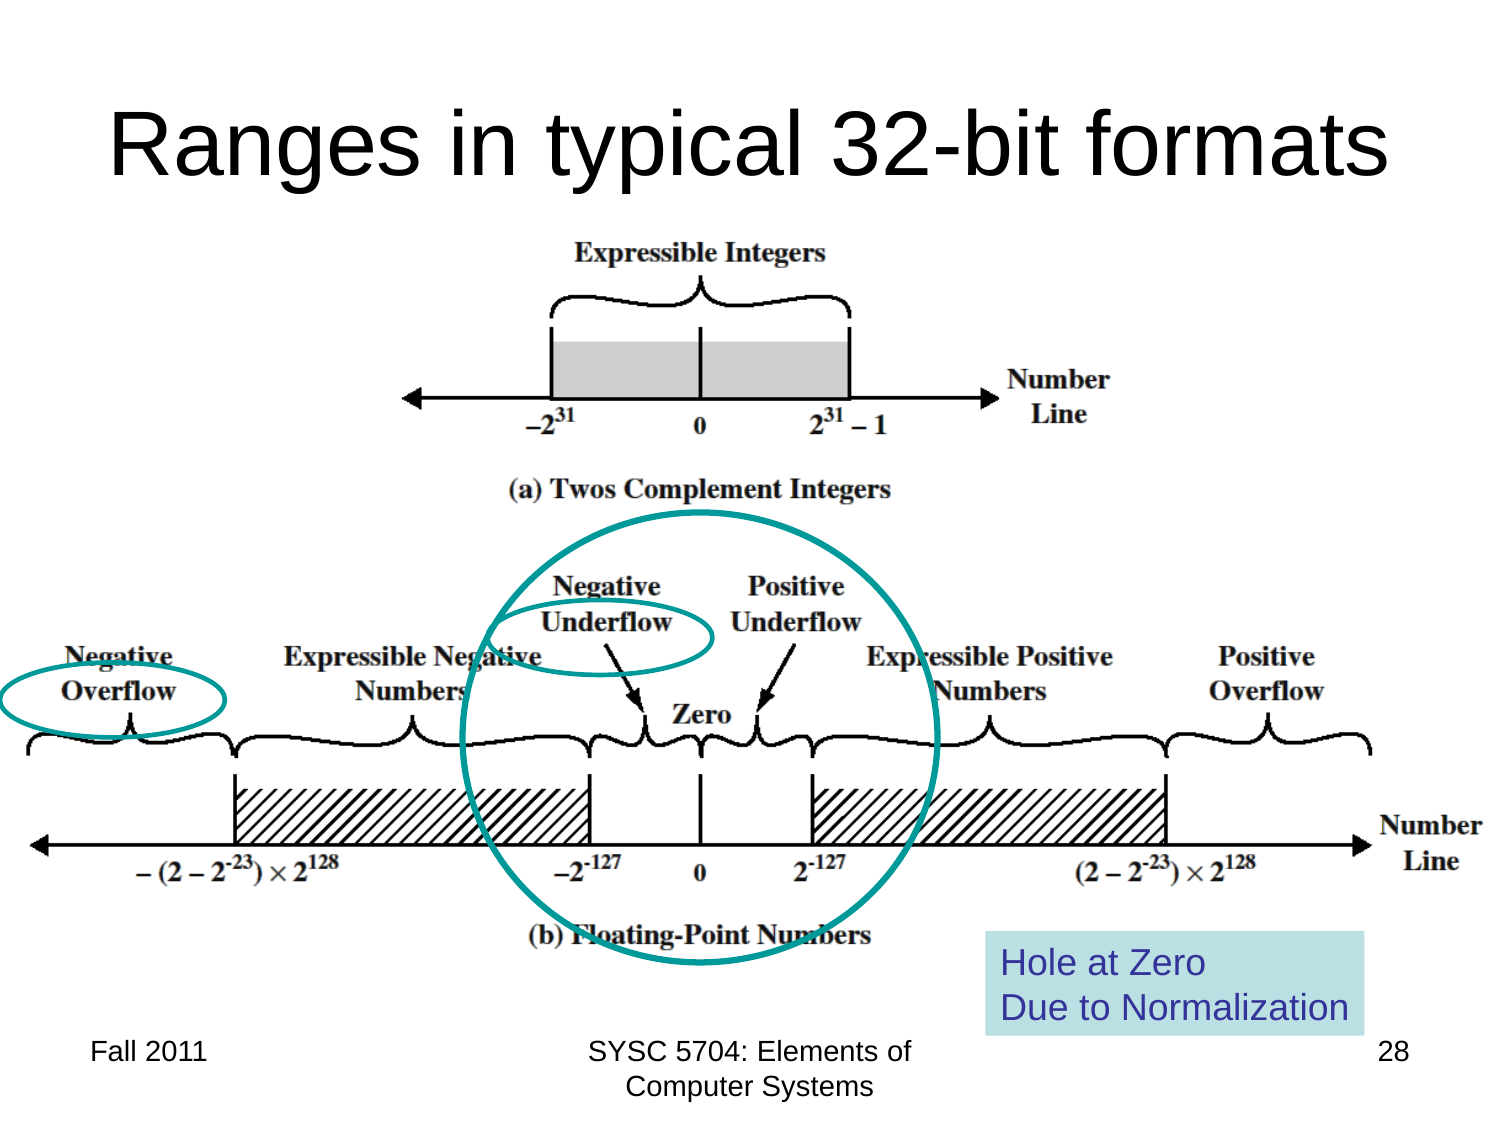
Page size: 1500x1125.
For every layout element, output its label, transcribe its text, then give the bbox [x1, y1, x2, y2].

slide_number 28 [1074, 1032, 1426, 1103]
text_box [0, 679, 19, 721]
title Ranges in typical 32-bit formats [74, 44, 1426, 198]
slide_number Fall 2011 [74, 1032, 426, 1103]
footer SYSC 5704: Elements of Computer Systems [512, 1032, 988, 1103]
text_box Hole at Zero Due to Normalization [985, 1032, 1365, 1036]
picture [24, 199, 1488, 1024]
